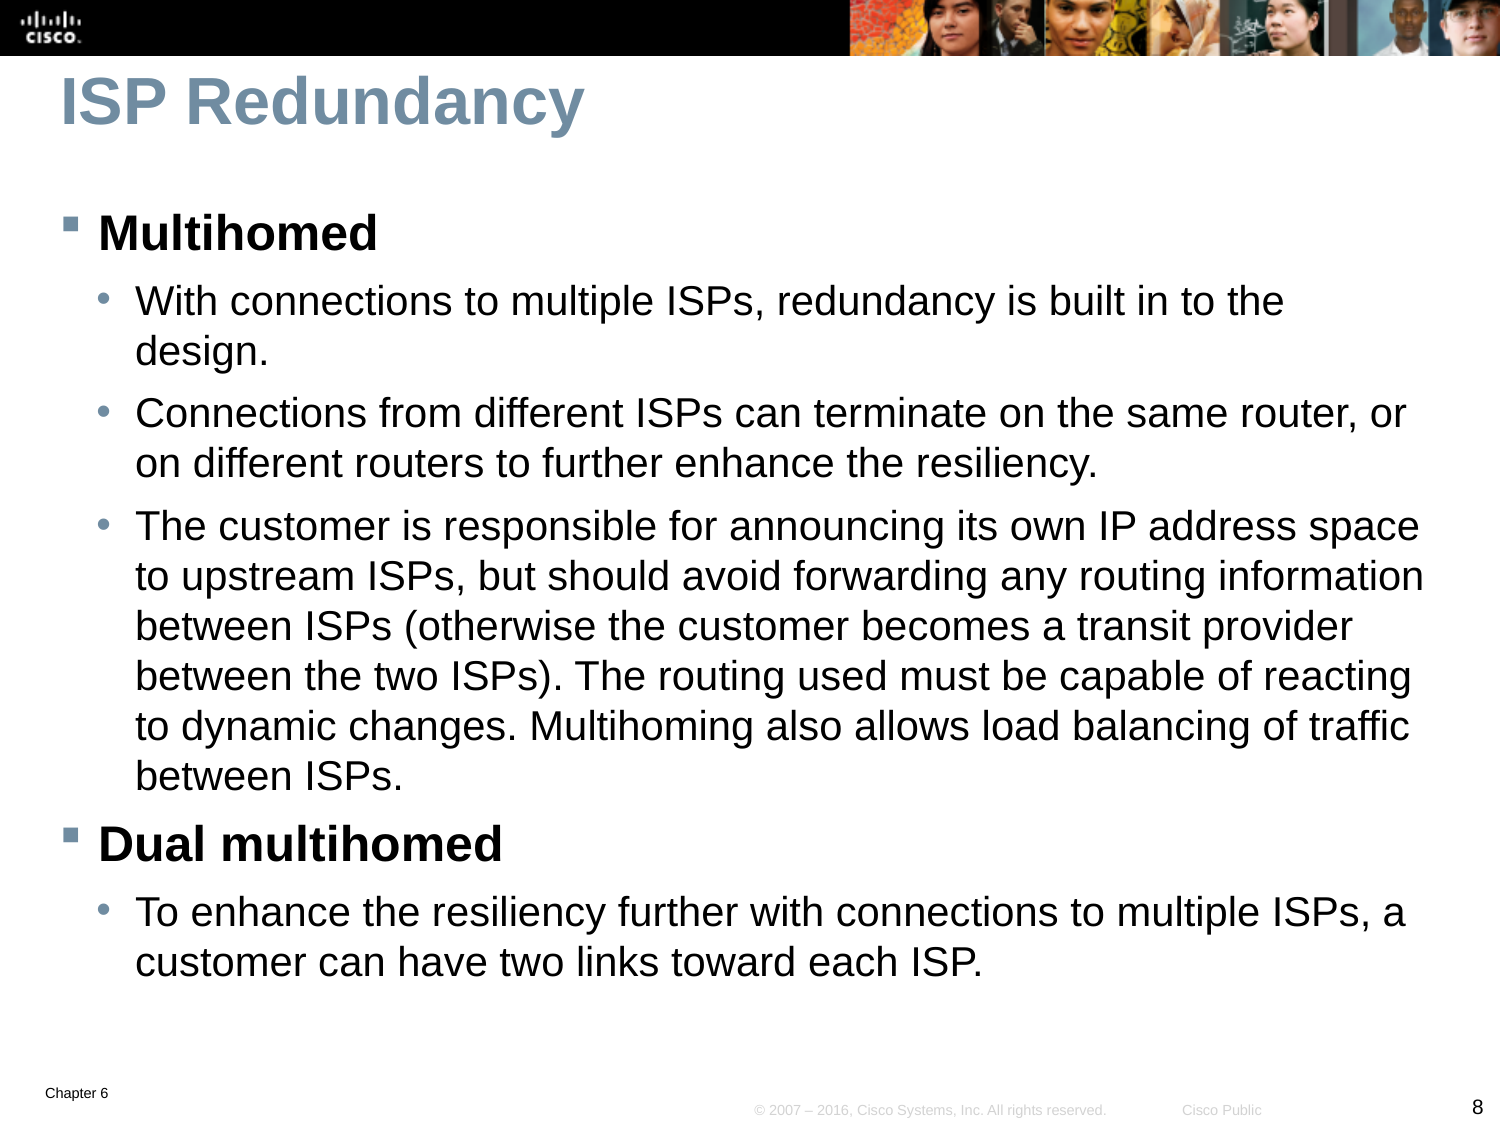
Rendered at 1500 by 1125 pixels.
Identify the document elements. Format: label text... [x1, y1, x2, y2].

title ISP Redundancy [45, 59, 1444, 182]
list Multihomed With connections to multiple ISPs, redundancy is built in to the design. Connections from different ISPs can terminate on the same router, or on different routers to further enhance the resiliency. The customer is responsible for announcing its own IP address space to upstream ISPs, but should avoid forwarding any routing information between ISPs (otherwise the customer becomes a transit provider between the two ISPs). The routing used must be capable of reacting to dynamic changes. Multihoming also allows load balancing of traffic between ISPs. Dual multihomed To enhance the resiliency further with connections to multiple ISPs, a customer can have two links toward each ISP. [45, 193, 1444, 1037]
picture [0, 0, 1500, 56]
